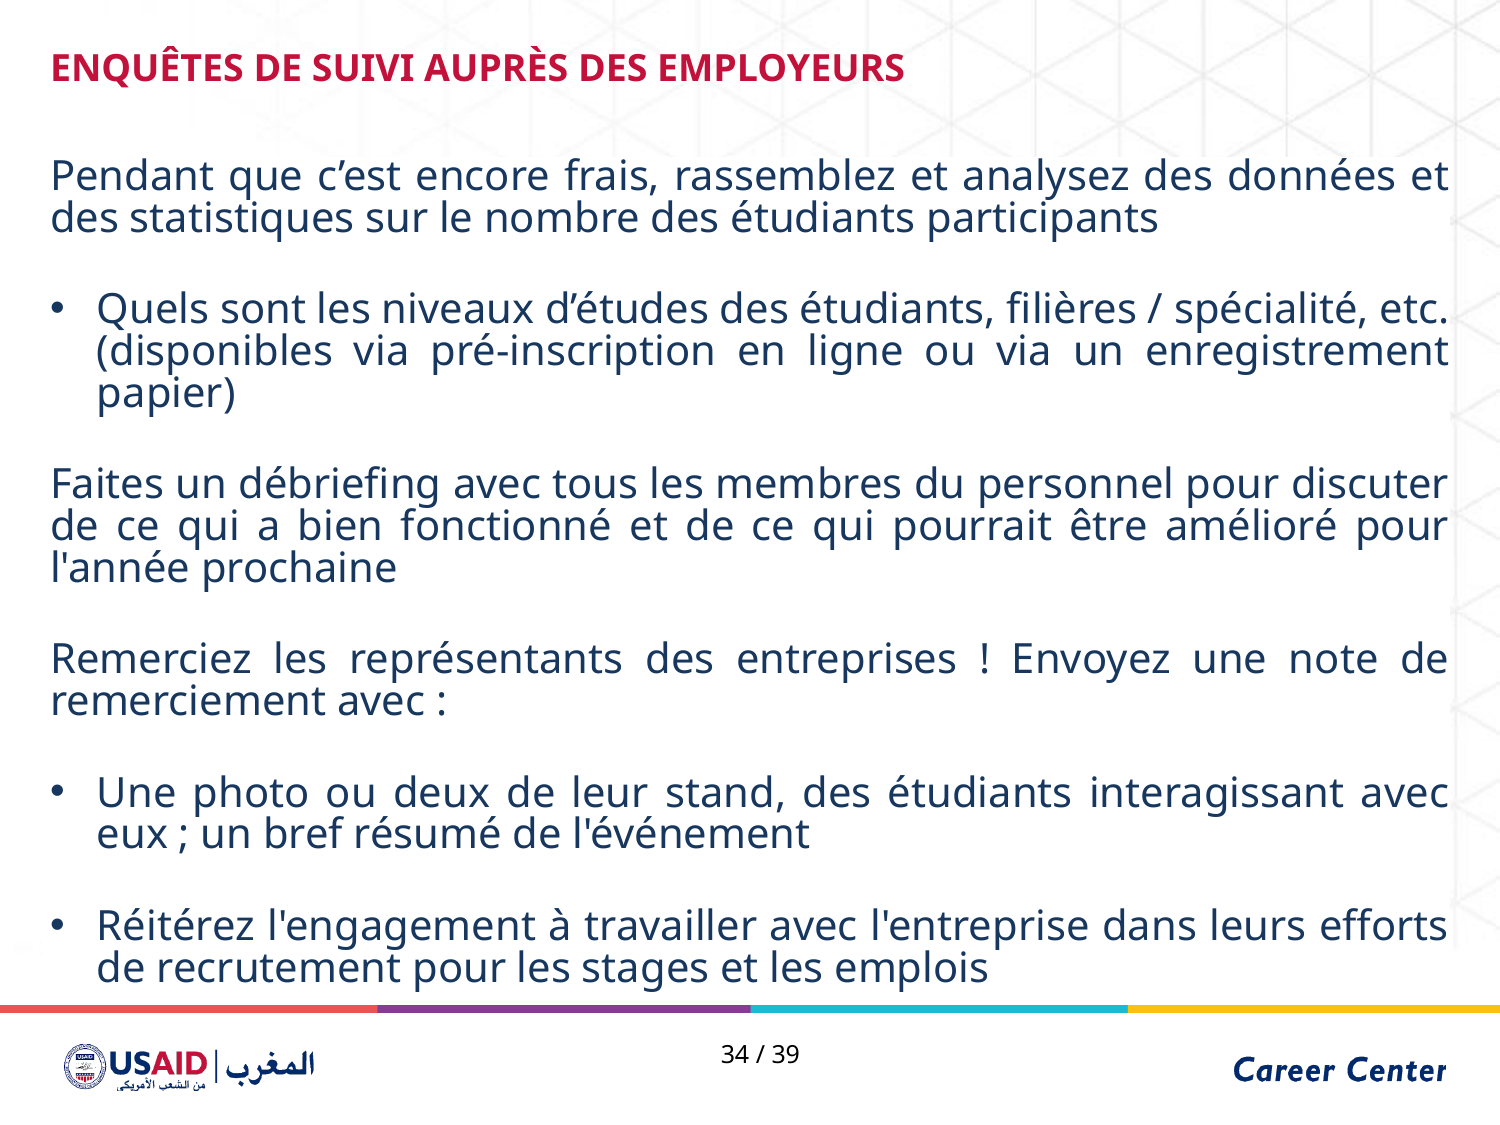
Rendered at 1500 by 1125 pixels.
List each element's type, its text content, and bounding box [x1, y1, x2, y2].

text_box 34 / 39 [656, 1031, 865, 1080]
text_box Pendant que c’est encore frais, rassemblez et analysez des données et des statistiques sur le nombre des étudiants participants Quels sont les niveaux d’études des étudiants, filières / spécialité, etc. (disponibles via pré-inscription en ligne ou via un enregistrement papier) Faites un débriefing avec tous les membres du personnel pour discuter de ce qui a bien fonctionné et de ce qui pourrait être amélioré pour l'année prochaine Remerciez les représentants des entreprises ! Envoyez une note de remerciement avec : Une photo ou deux de leur stand, des étudiants interagissant avec eux ; un bref résumé de l'événement Réitérez l'engagement à travailler avec l'entreprise dans leurs efforts de recrutement pour les stages et les emplois [49, 157, 1450, 991]
text_box ENQUÊTES DE SUIVI AUPRÈS DES EMPLOYEURS [50, 43, 1450, 157]
picture [0, 0, 1500, 1091]
